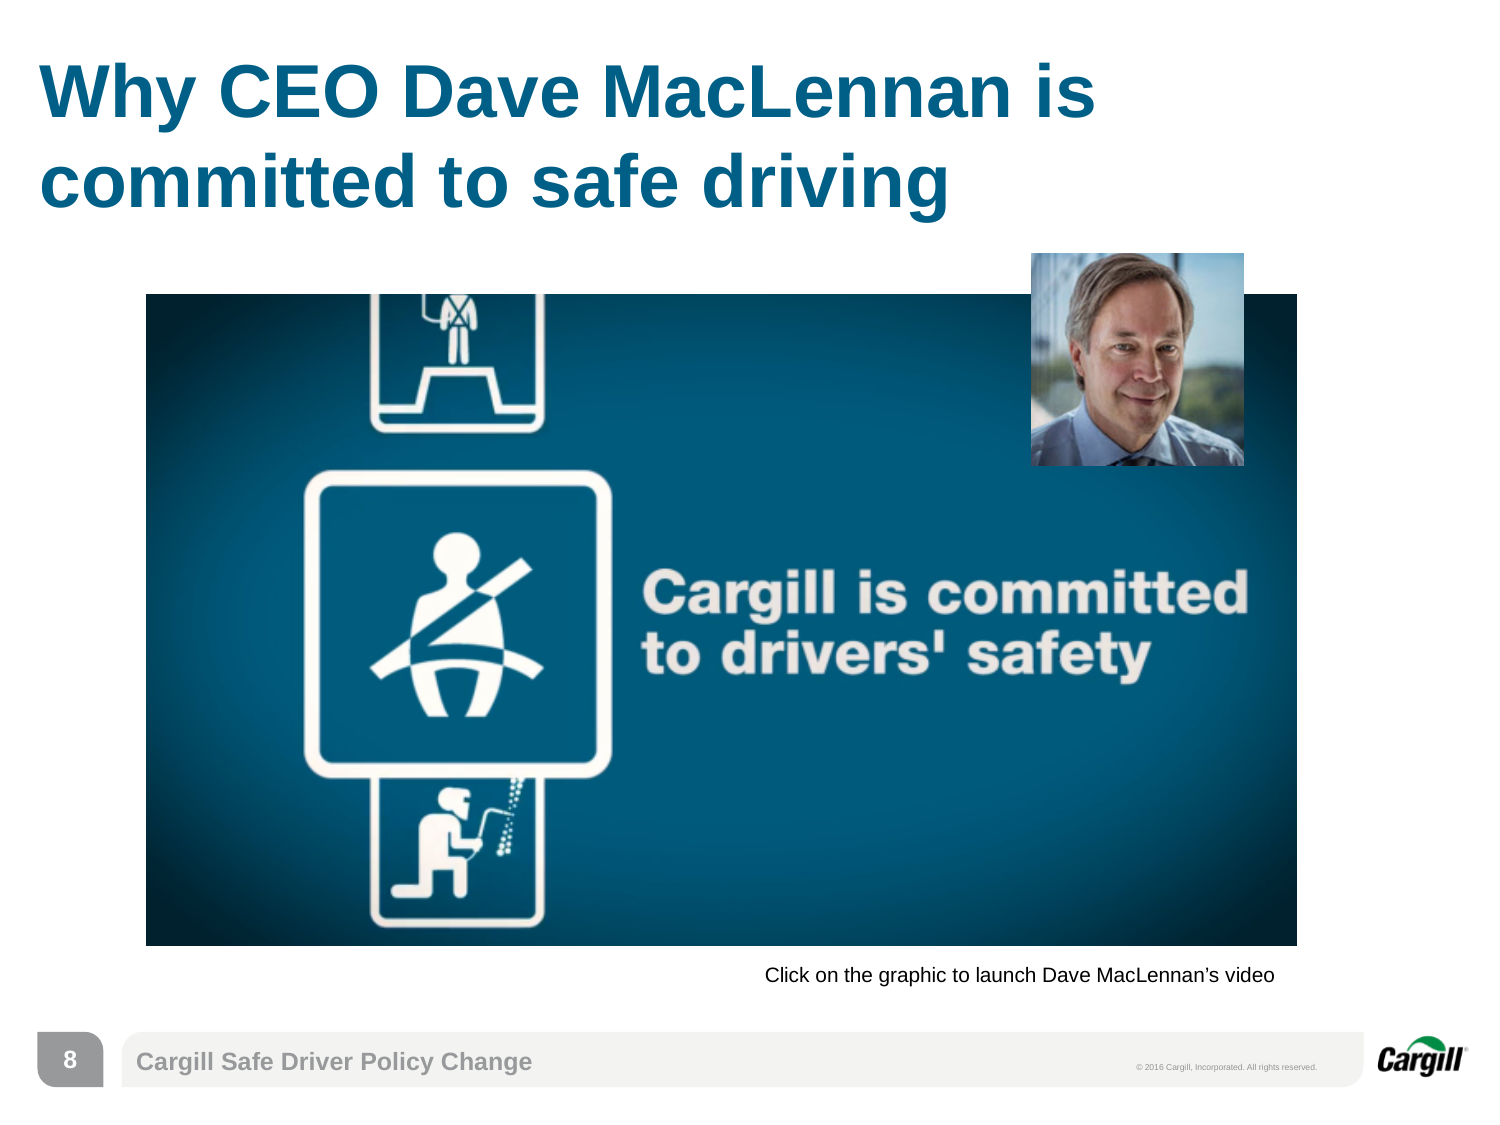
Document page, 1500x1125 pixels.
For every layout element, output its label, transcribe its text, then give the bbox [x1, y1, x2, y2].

picture [145, 878, 234, 946]
picture [1036, 629, 1060, 674]
picture [801, 641, 834, 674]
picture [859, 569, 871, 578]
picture [721, 629, 755, 675]
picture [873, 640, 930, 675]
text_box Click on the graphic to launch Dave MacLennan’s video [749, 954, 1333, 1020]
picture [1376, 1033, 1470, 1078]
picture [641, 631, 665, 675]
picture [761, 629, 799, 674]
picture [928, 580, 998, 614]
picture [934, 629, 944, 653]
picture [968, 640, 1034, 675]
slide_number 7 [39, 1028, 102, 1089]
picture [1095, 632, 1152, 685]
picture [145, 294, 233, 359]
picture [1213, 885, 1298, 946]
picture [1113, 569, 1125, 578]
picture [304, 470, 612, 929]
picture [1059, 640, 1094, 675]
picture [1128, 571, 1175, 614]
picture [370, 294, 546, 434]
picture [875, 580, 907, 614]
picture [835, 640, 870, 675]
picture [1001, 580, 1053, 614]
picture [1030, 252, 1298, 465]
picture [643, 569, 721, 614]
picture [805, 569, 816, 614]
picture [859, 581, 872, 614]
picture [1057, 580, 1108, 614]
title Why CEO Dave MacLennan is committed to safe driving [39, 42, 1347, 233]
picture [822, 569, 834, 614]
picture [666, 640, 701, 675]
picture [1113, 581, 1125, 614]
picture [725, 580, 782, 625]
picture [787, 569, 799, 614]
picture [1176, 569, 1248, 614]
